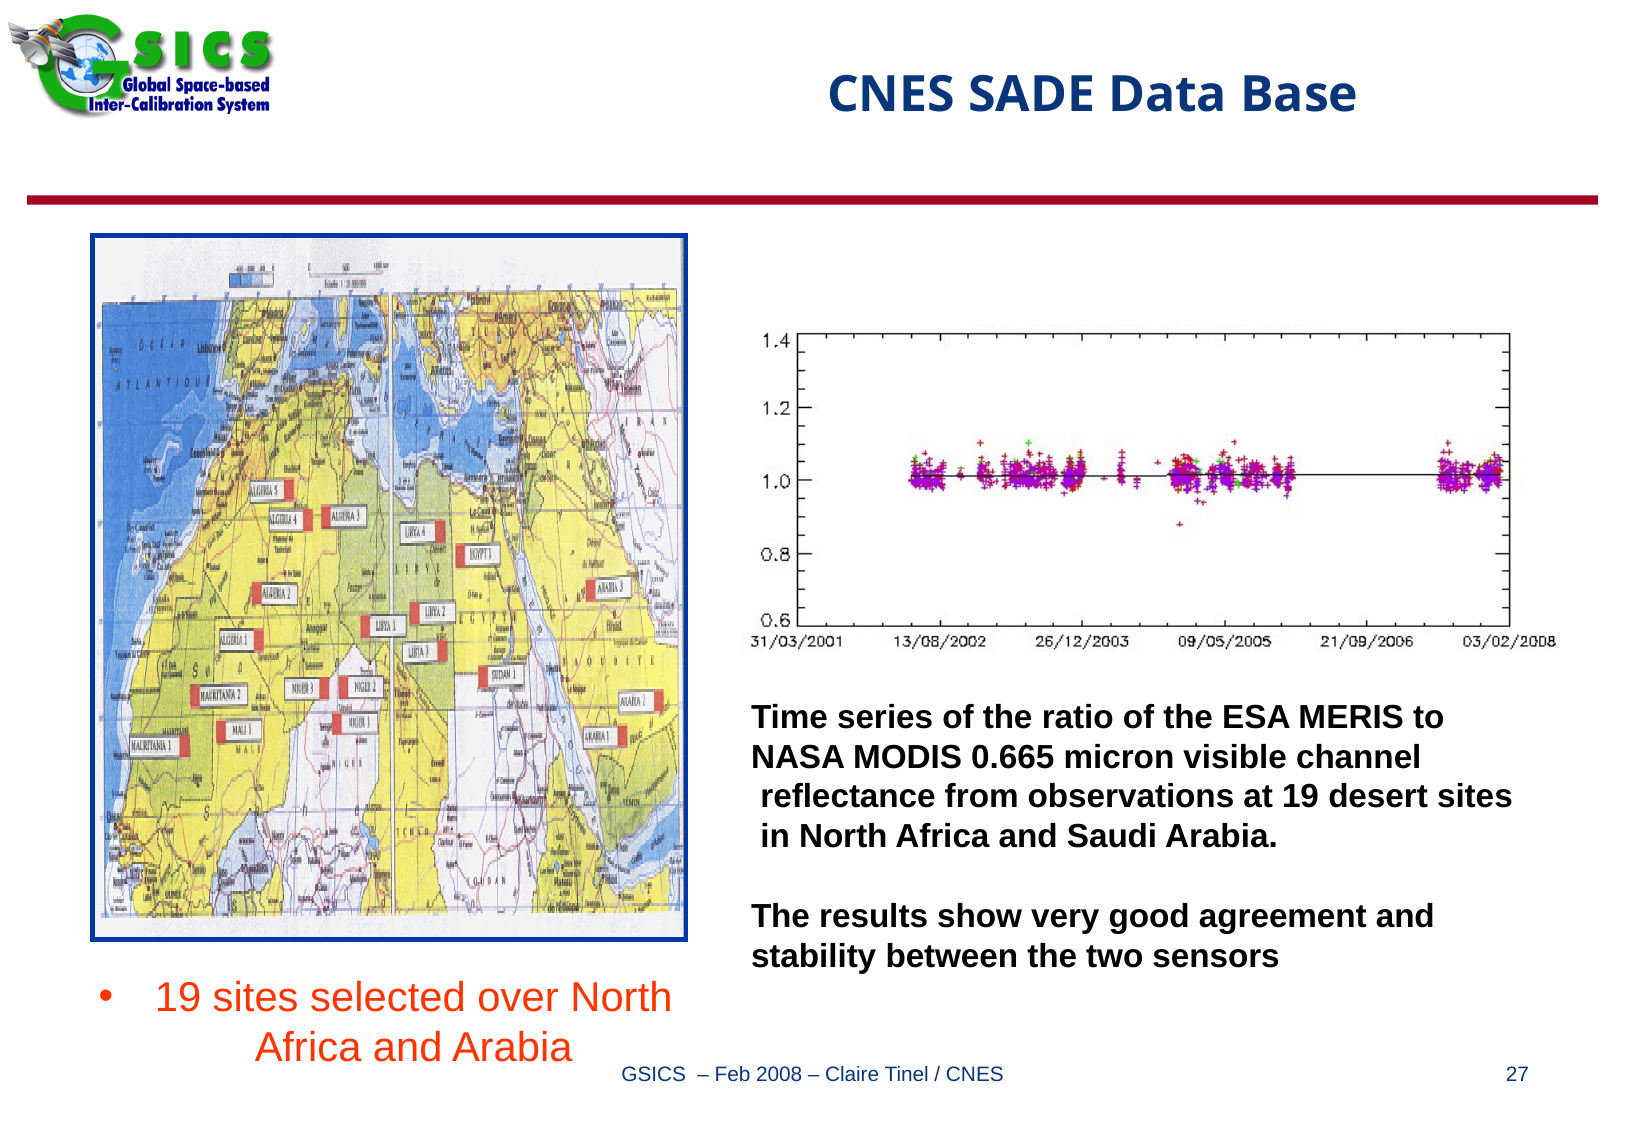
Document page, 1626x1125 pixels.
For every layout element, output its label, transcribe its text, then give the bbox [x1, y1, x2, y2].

list 19 sites selected over North Africa and Arabia [40, 962, 731, 1125]
text_box CNES SADE Data Base [812, 18, 1625, 164]
footer GSICS – Feb 2008 – Claire Tinel / CNES [731, 1042, 1070, 1103]
picture [0, 6, 277, 119]
picture [731, 324, 1572, 653]
picture [94, 237, 684, 938]
text_box Time series of the ratio of the ESA MERIS to NASA MODIS 0.665 micron visible channel reflectance from observations at 19 desert sites in North Africa and Saudi Arabia. The results show very good agreement and stability between the two sensors [736, 687, 1529, 982]
slide_number 27 [1164, 1042, 1544, 1103]
